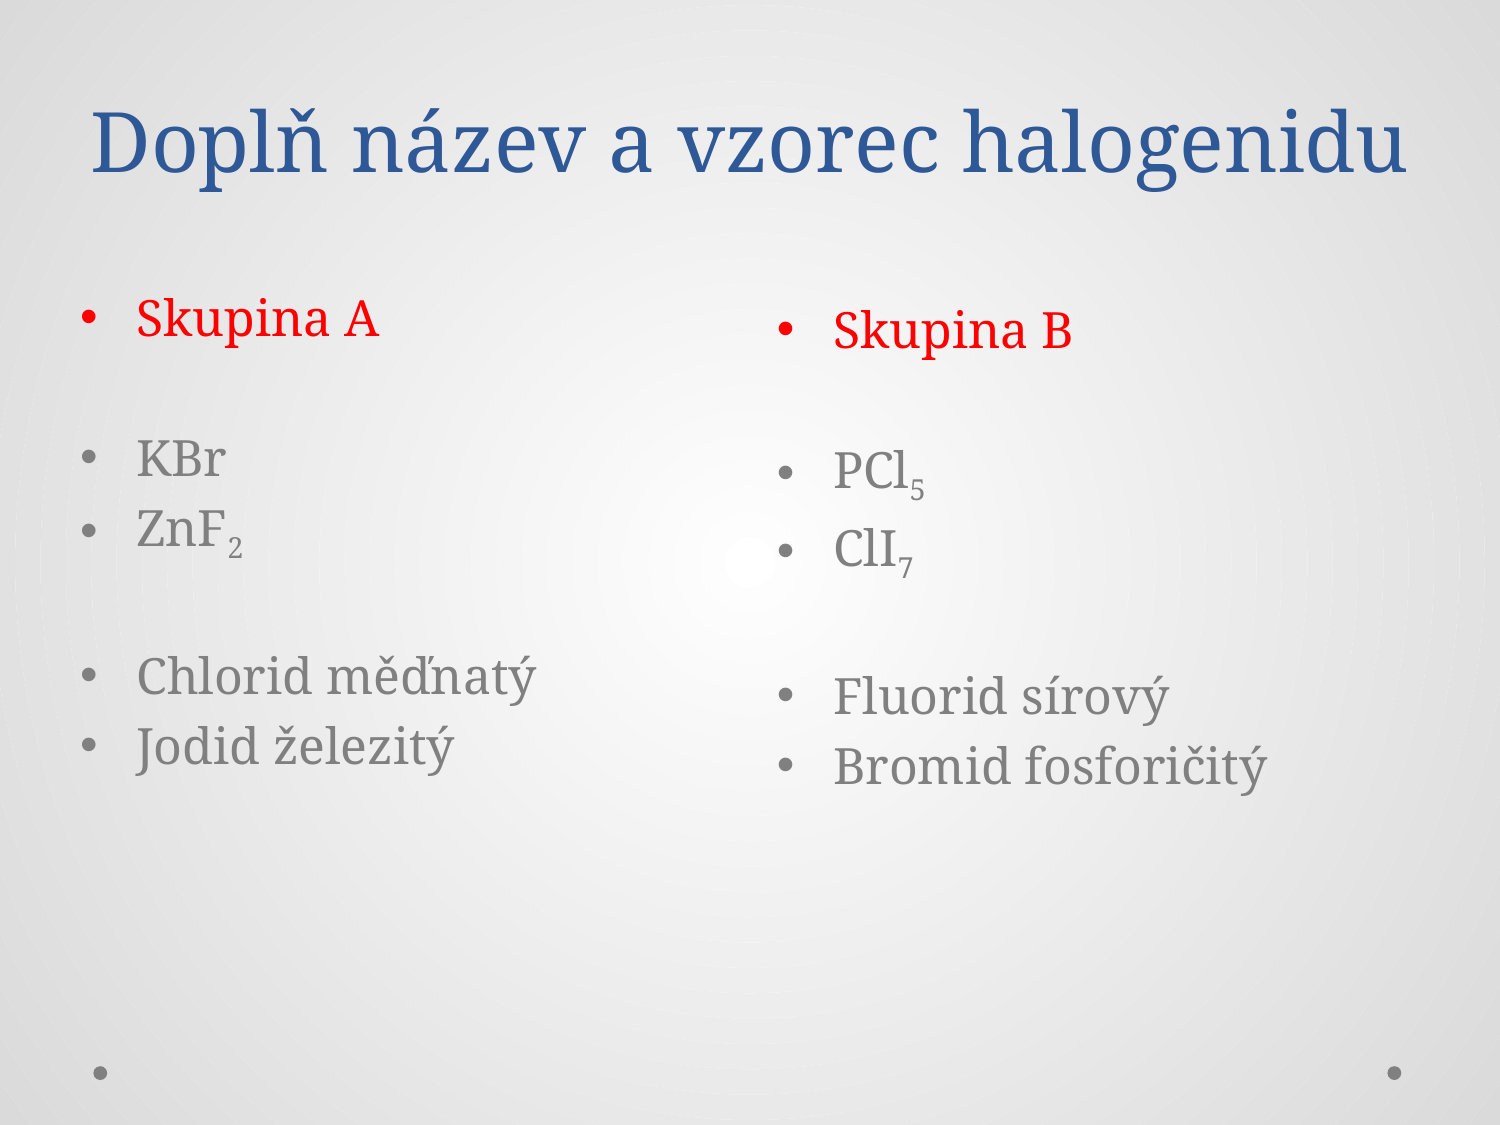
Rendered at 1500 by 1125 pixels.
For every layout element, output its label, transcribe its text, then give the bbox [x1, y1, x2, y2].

title Doplň název a vzorec halogenidu [75, 0, 1425, 197]
list Skupina A KBr ZnF2 Chlorid měďnatý Jodid železitý [64, 278, 728, 1022]
list Skupina B PCl5 ClI7 Fluorid sírový Bromid fosforičitý [761, 290, 1425, 1034]
